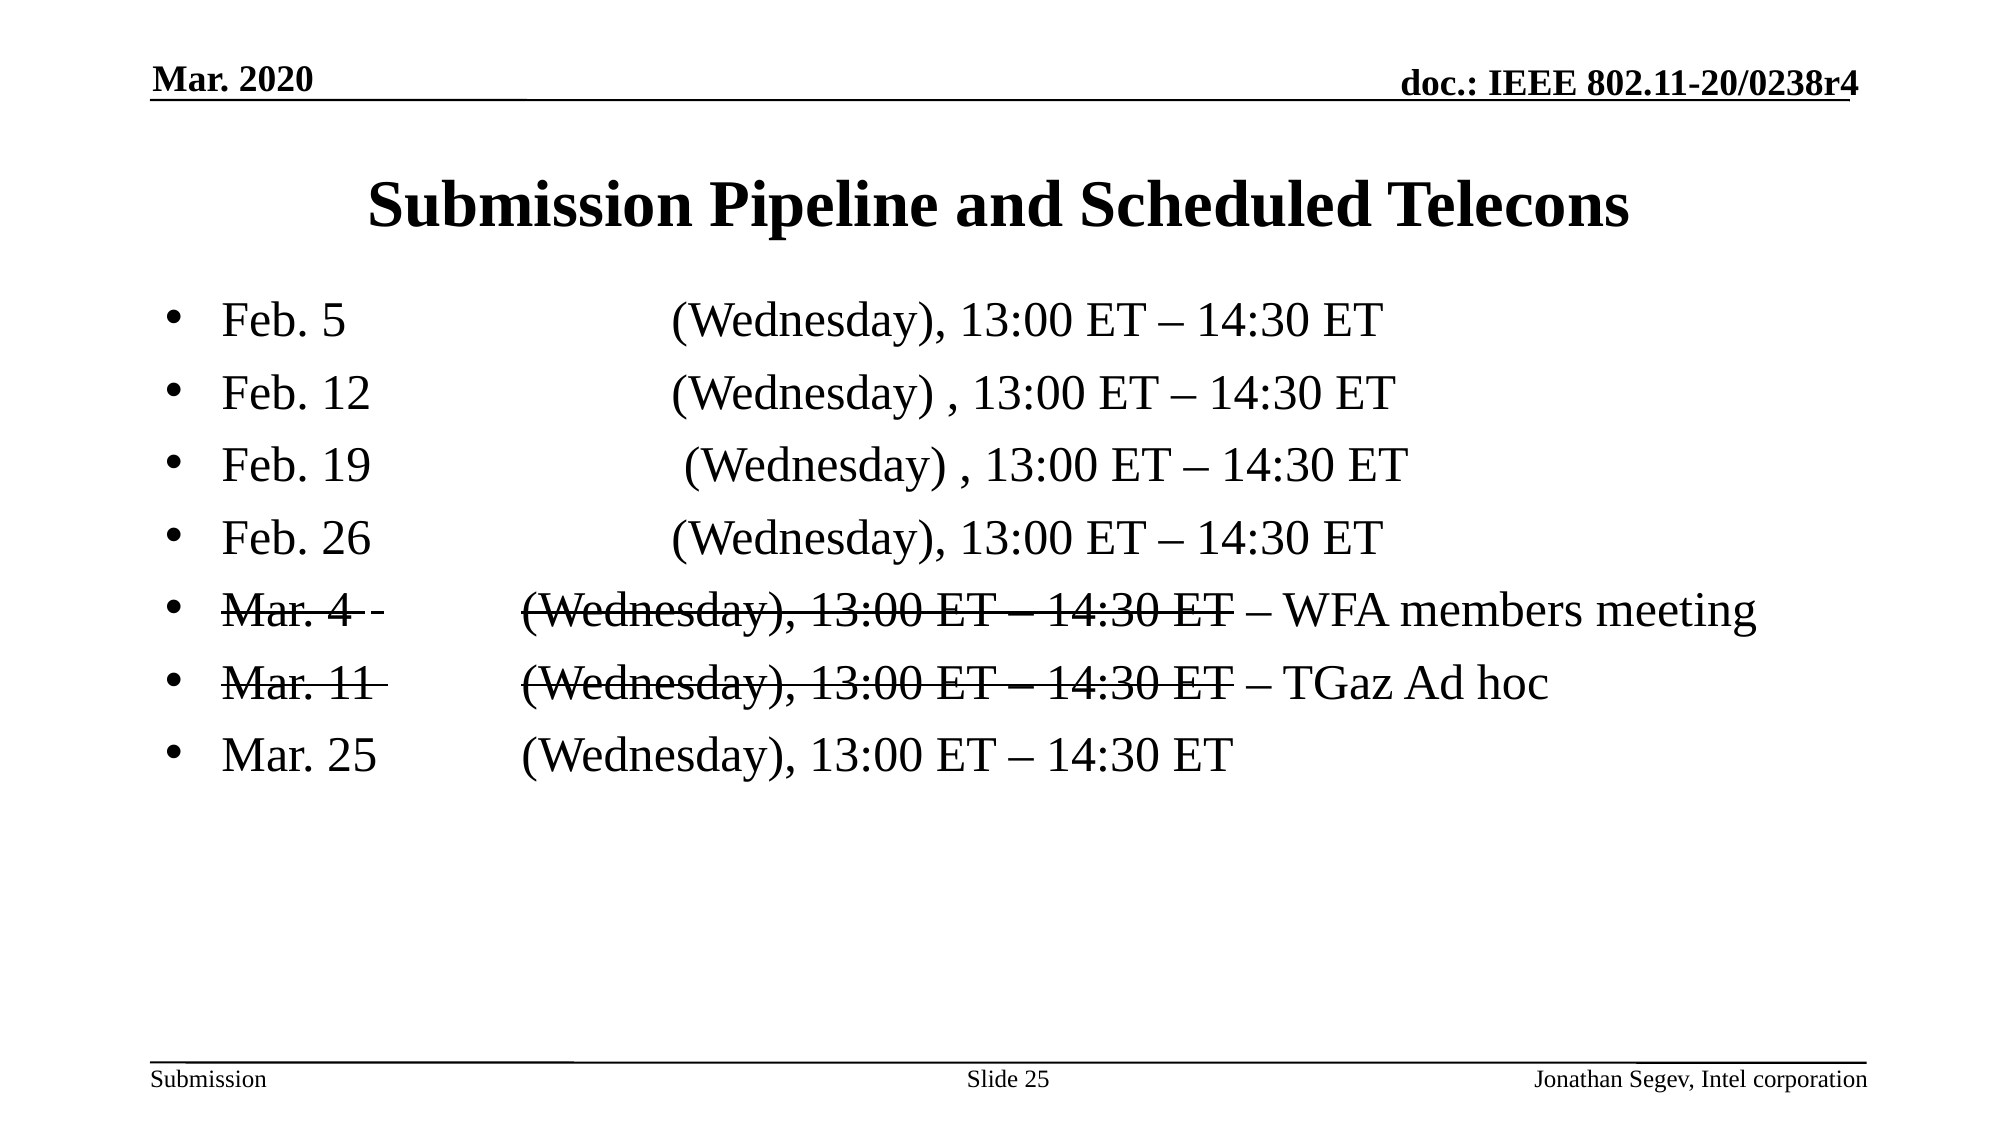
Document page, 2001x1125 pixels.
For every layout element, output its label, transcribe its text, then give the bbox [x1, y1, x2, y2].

slide_number Slide 25 [950, 1061, 1067, 1123]
list Feb. 5 (Wednesday), 13:00 ET – 14:30 ET Feb. 12 (Wednesday) , 13:00 ET – 14:30 ET Feb. 19 (Wednesday) , 13:00 ET – 14:30 ET Feb. 26 (Wednesday), 13:00 ET – 14:30 ET Mar. 4 (Wednesday), 13:00 ET – 14:30 ET – WFA members meeting Mar. 11 (Wednesday), 13:00 ET – 14:30 ET – TGaz Ad hoc Mar. 25 (Wednesday), 13:00 ET – 14:30 ET [149, 278, 1850, 670]
title Submission Pipeline and Scheduled Telecons [149, 112, 1850, 278]
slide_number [152, 54, 563, 100]
footer Jonathan Segev, Intel corporation [1171, 1061, 1869, 1093]
